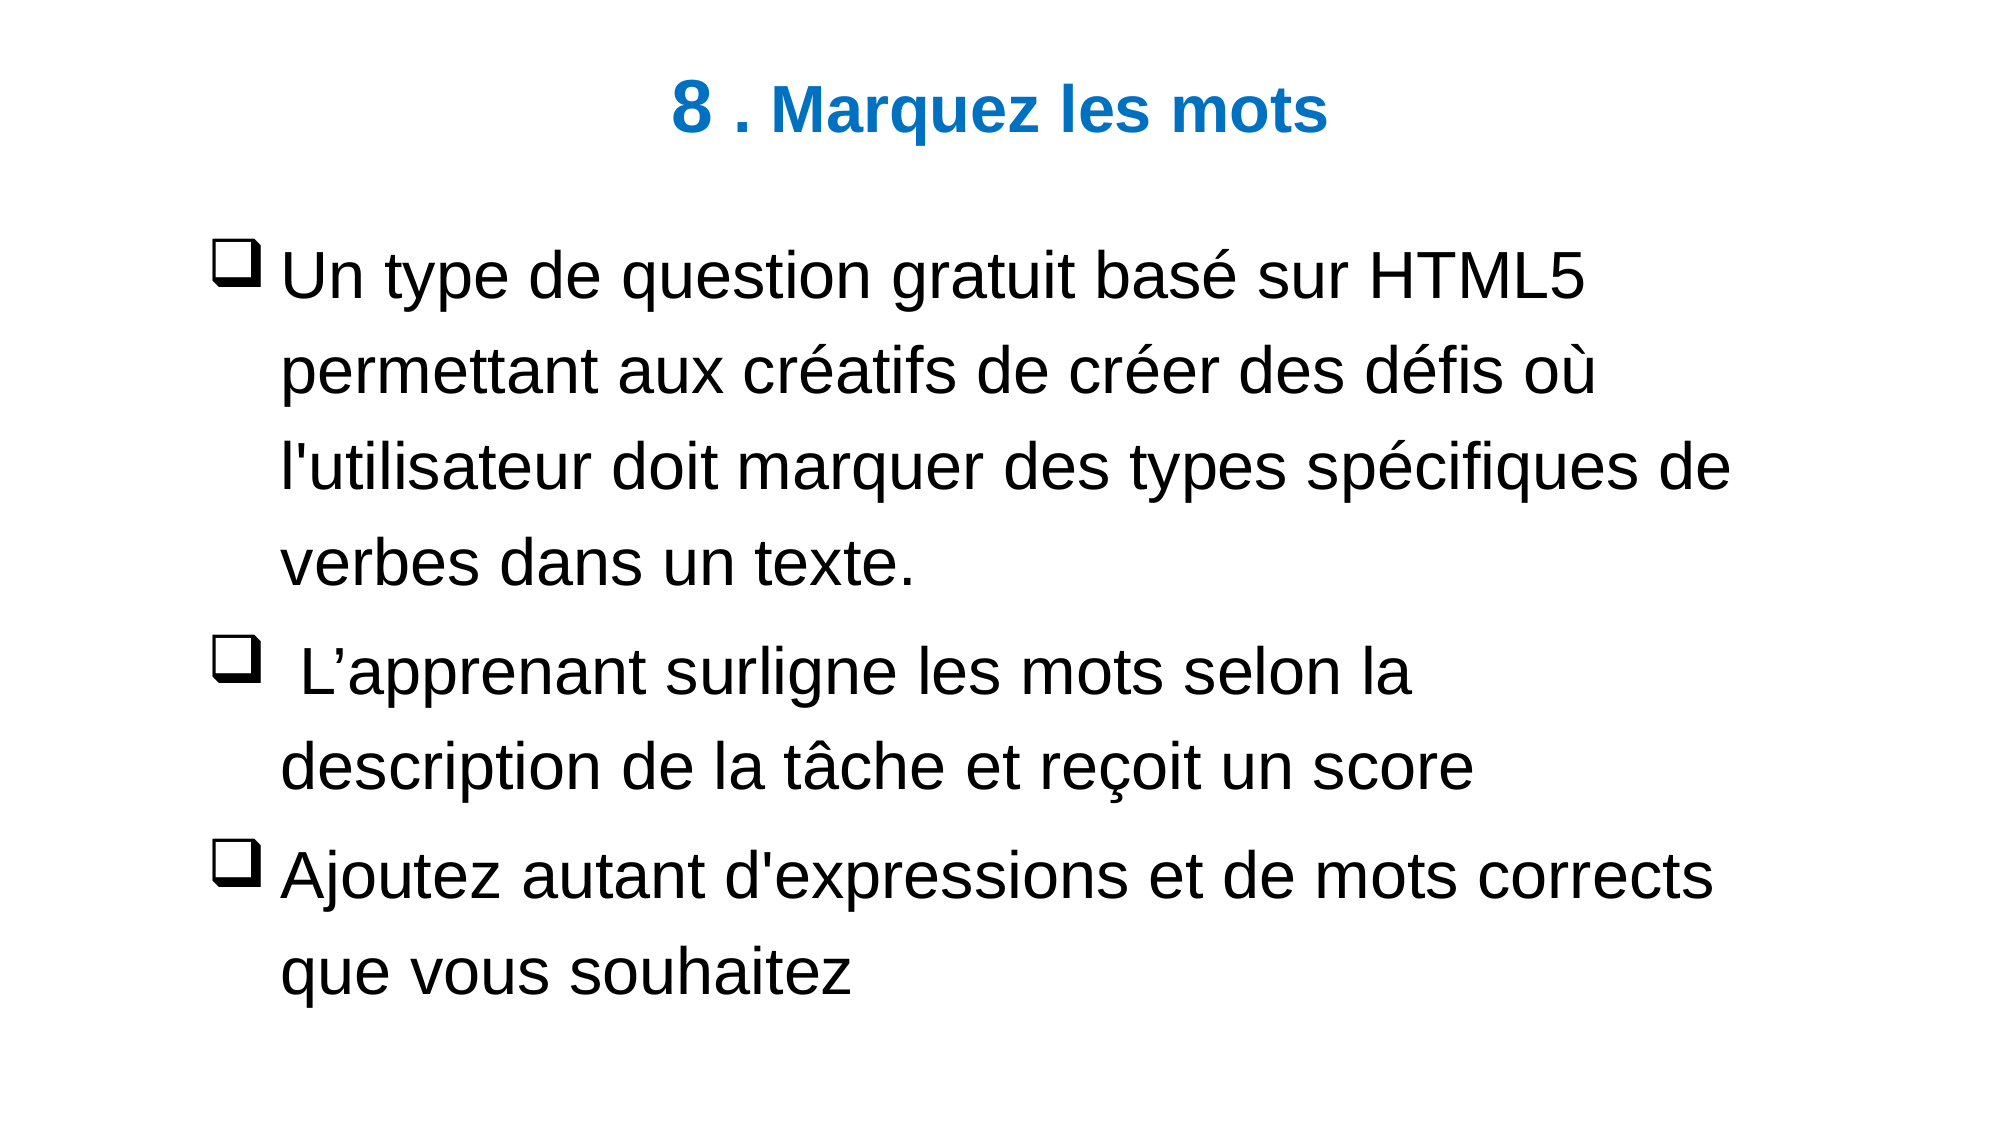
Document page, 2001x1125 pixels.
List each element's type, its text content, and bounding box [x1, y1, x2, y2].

text_box 8 . Marquez les mots [249, 49, 1752, 155]
text_box Un type de question gratuit basé sur HTML5 permettant aux créatifs de créer des défis où l'utilisateur doit marquer des types spécifiques de verbes dans un texte. L’apprenant surligne les mots selon la description de la tâche et reçoit un score Ajoutez autant d'expressions et de mots corrects que vous souhaitez [192, 208, 1752, 1016]
